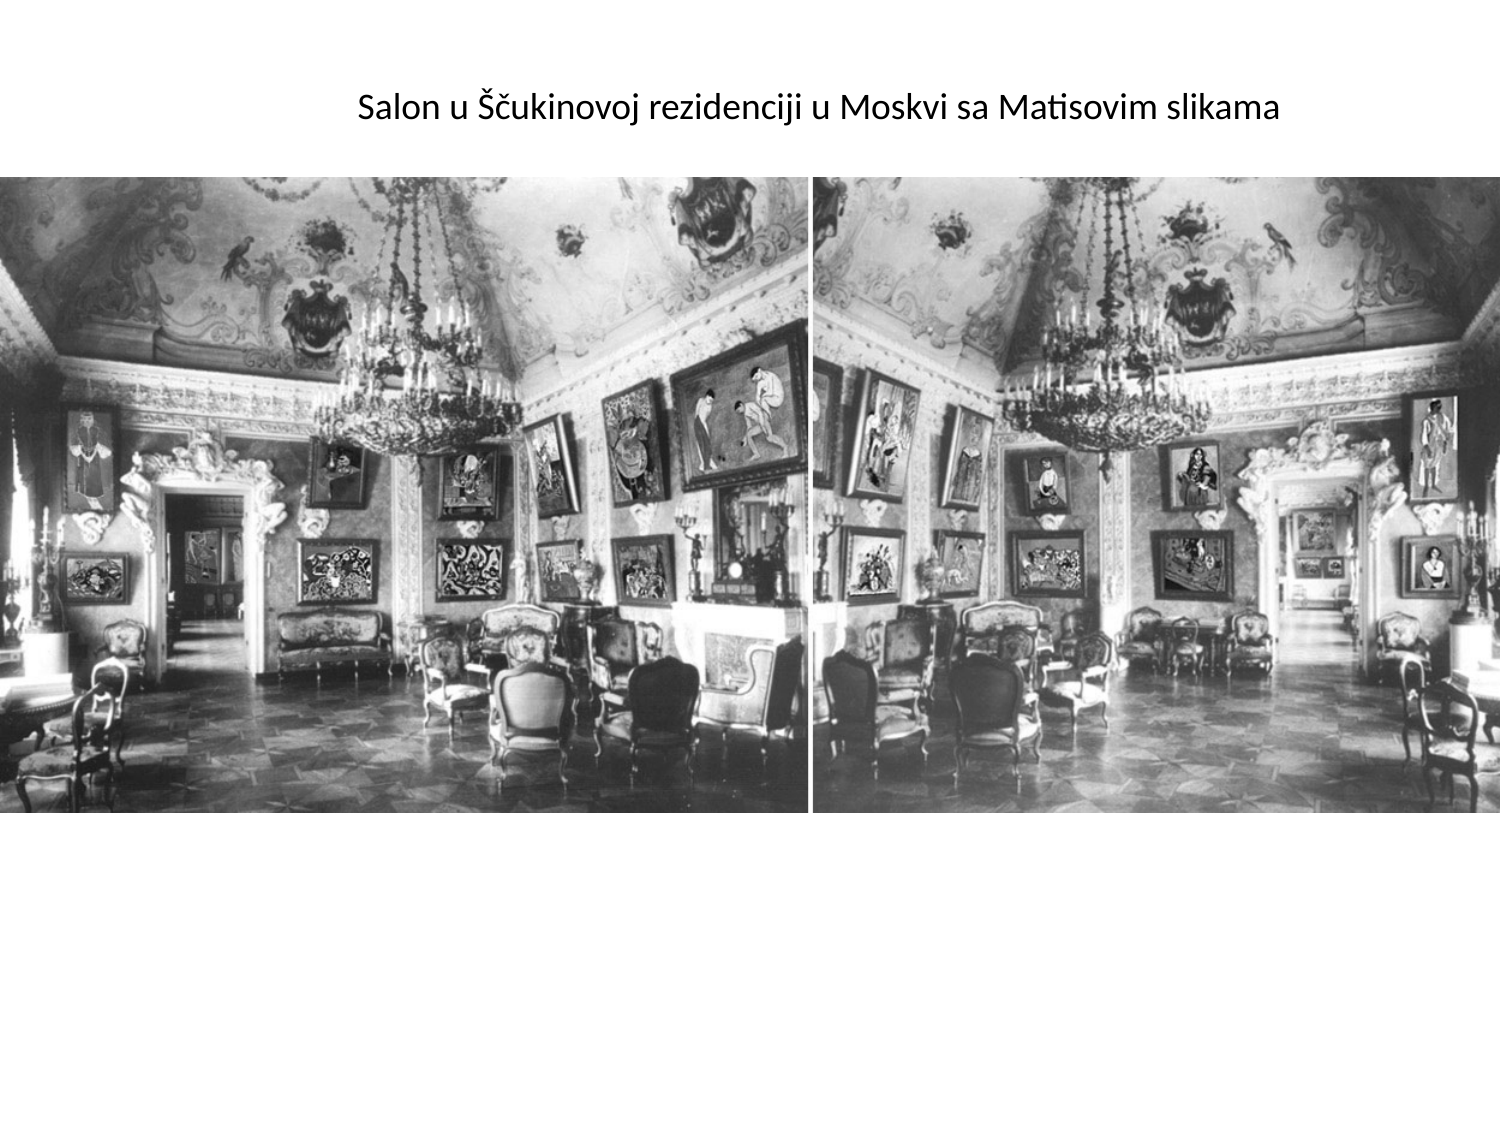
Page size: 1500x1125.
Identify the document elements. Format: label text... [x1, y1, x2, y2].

text_box Salon u Ščukinovoj rezidenciji u Moskvi sa Matisovim slikama [342, 74, 1297, 135]
picture [0, 176, 1500, 813]
